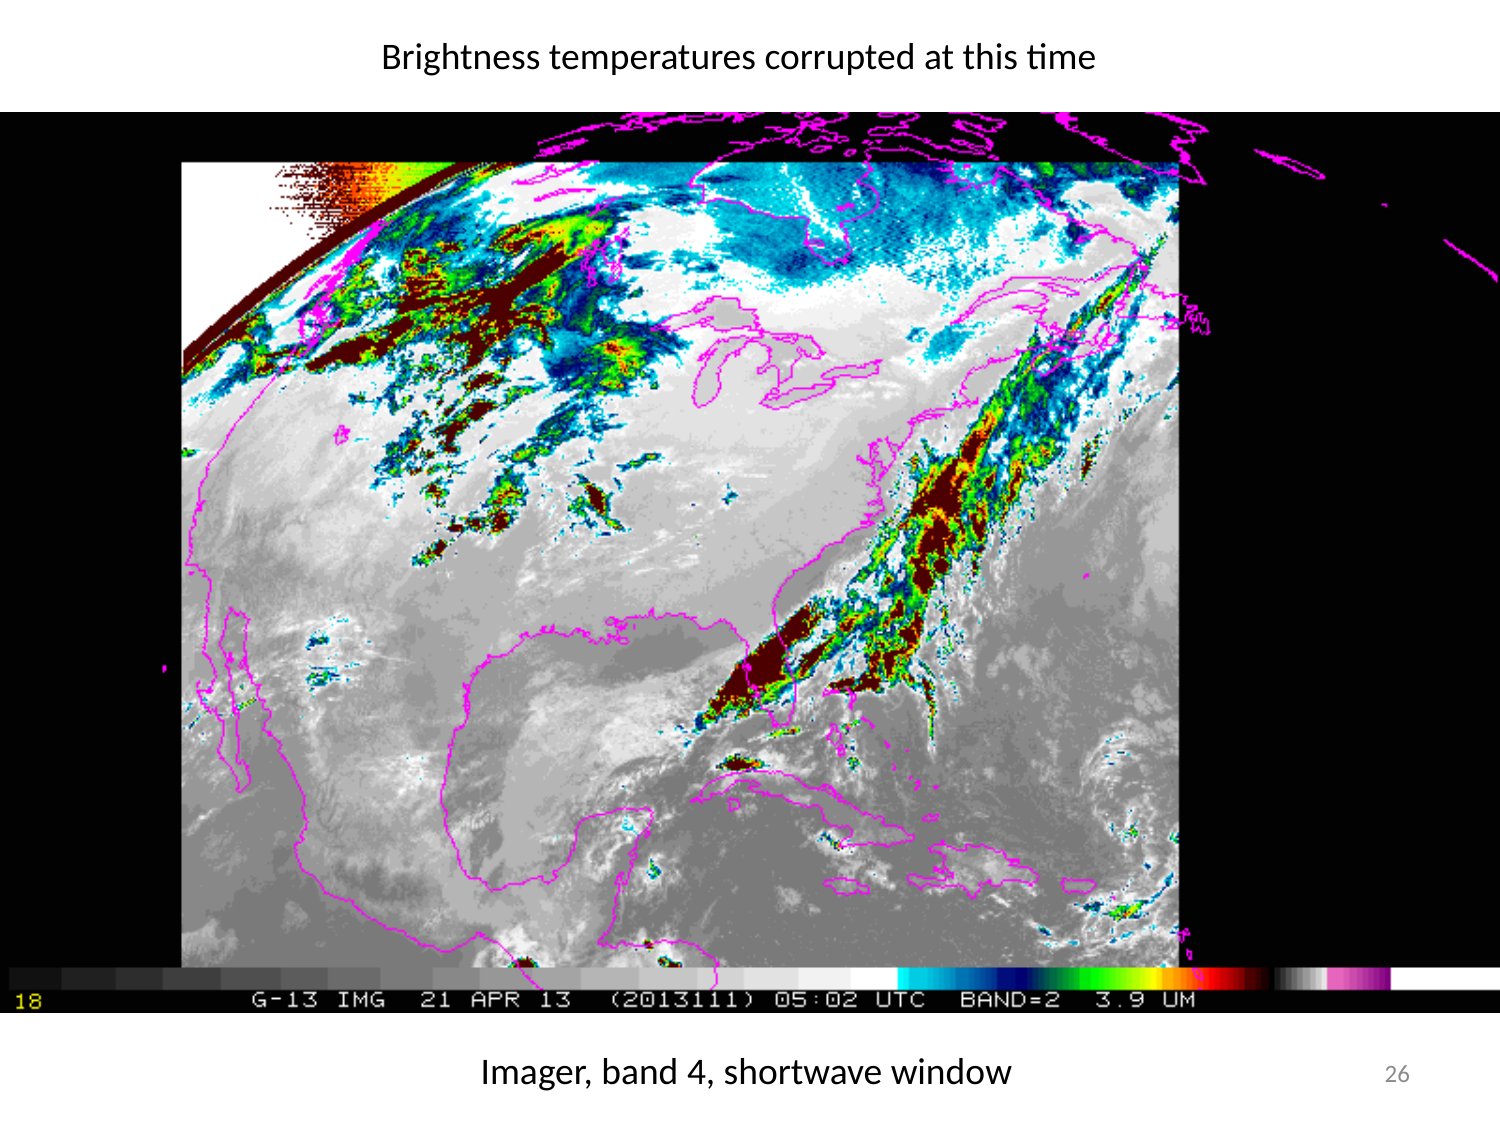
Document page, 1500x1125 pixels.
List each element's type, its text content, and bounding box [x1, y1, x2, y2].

slide_number 26 [1074, 1042, 1425, 1103]
text_box Brightness temperatures corrupted at this time [366, 24, 1113, 85]
text_box Imager, band 4, shortwave window [465, 1039, 1028, 1100]
picture [0, 112, 1500, 1013]
